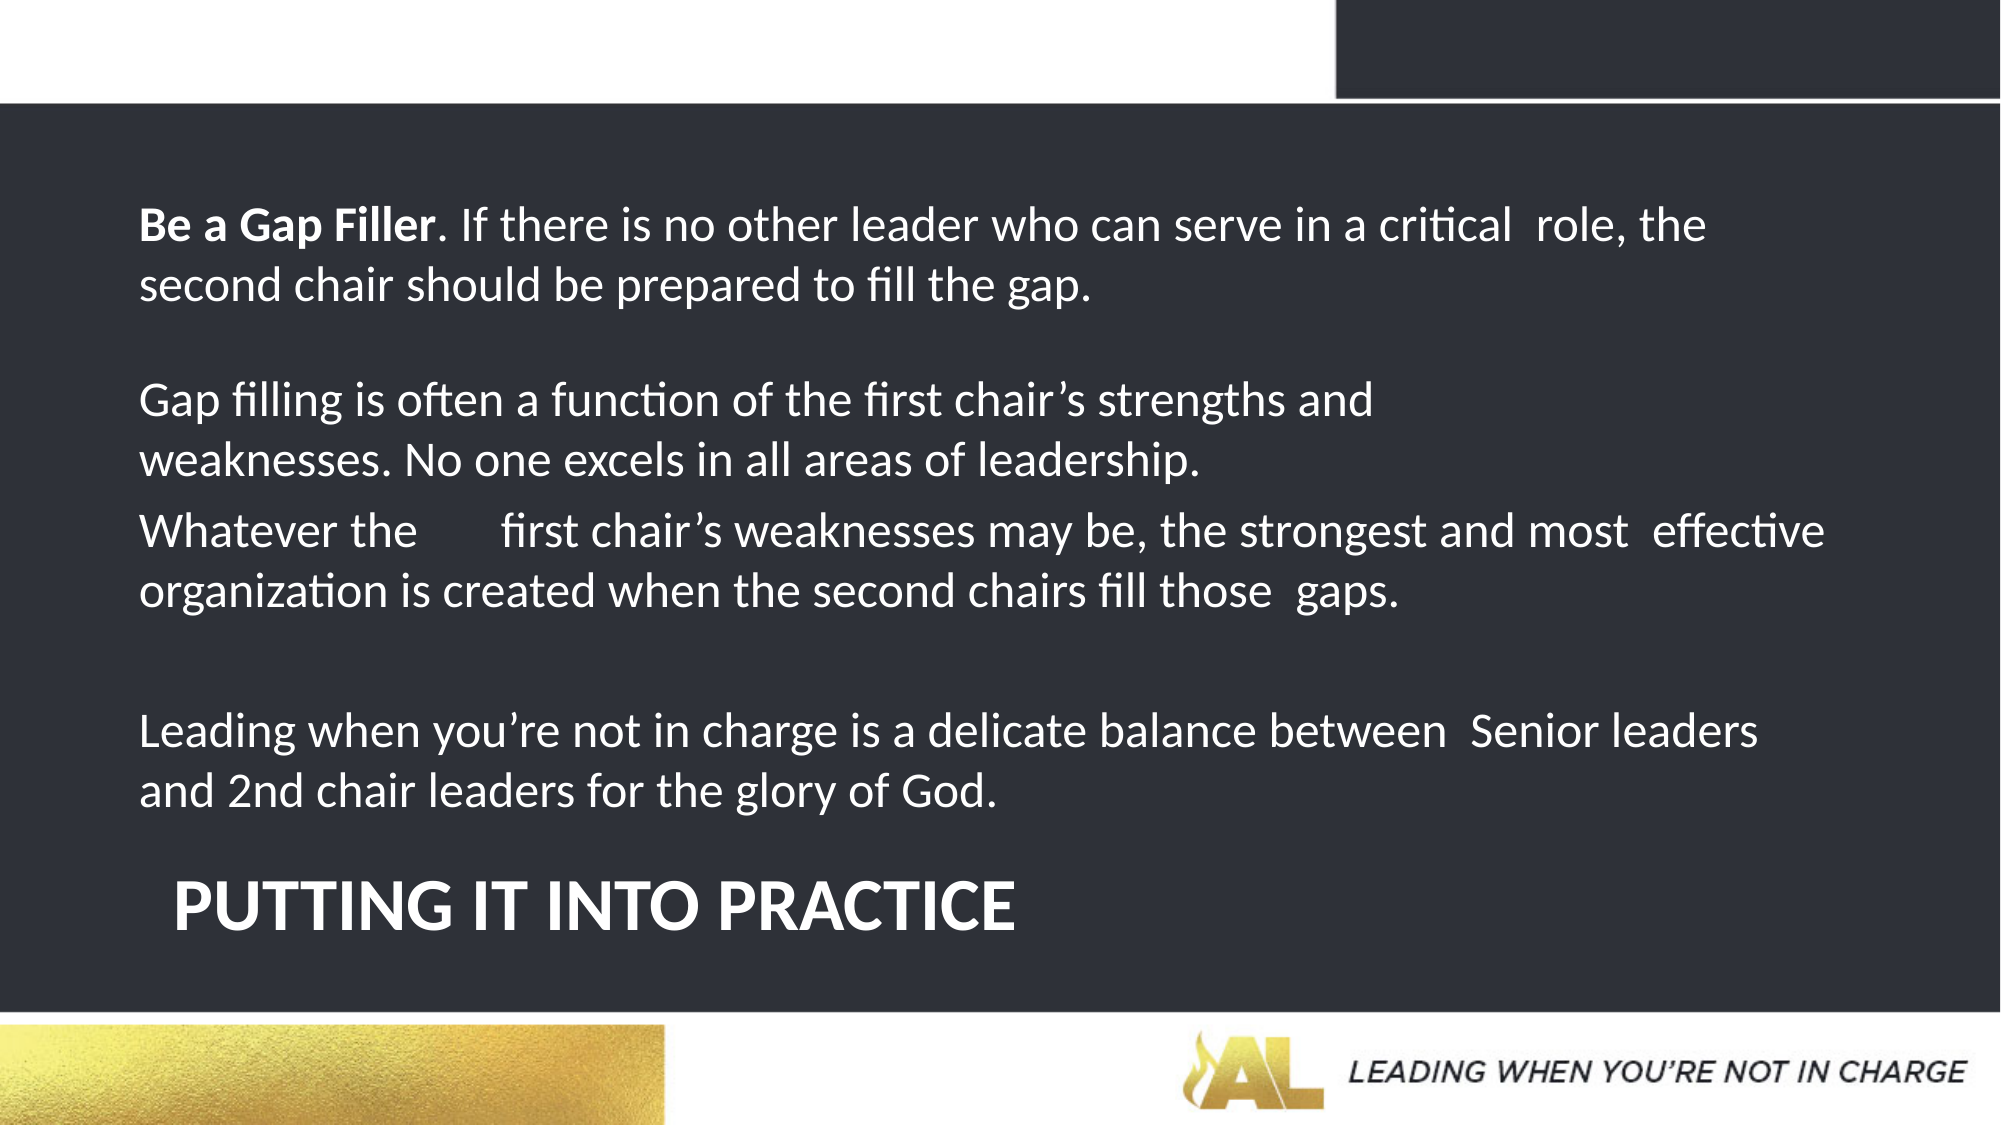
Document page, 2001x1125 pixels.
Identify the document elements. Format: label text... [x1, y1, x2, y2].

text_box Gap filling is often a function of the first chair’s strengths and weaknesses. No one excels in all areas of leadership. Whatever the first chair’s weaknesses may be, the strongest and most effective organization is created when the second chairs fill those gaps. Leading when you’re not in charge is a delicate balance between Senior leaders and 2nd chair leaders for the glory of God. PUTTING IT INTO PRACTICE [136, 365, 1840, 946]
picture [0, 0, 2001, 1125]
title Be a Gap Filler. If there is no other leader who can serve in a critical role, the second chair should be prepared to fill the gap. [136, 155, 1776, 346]
